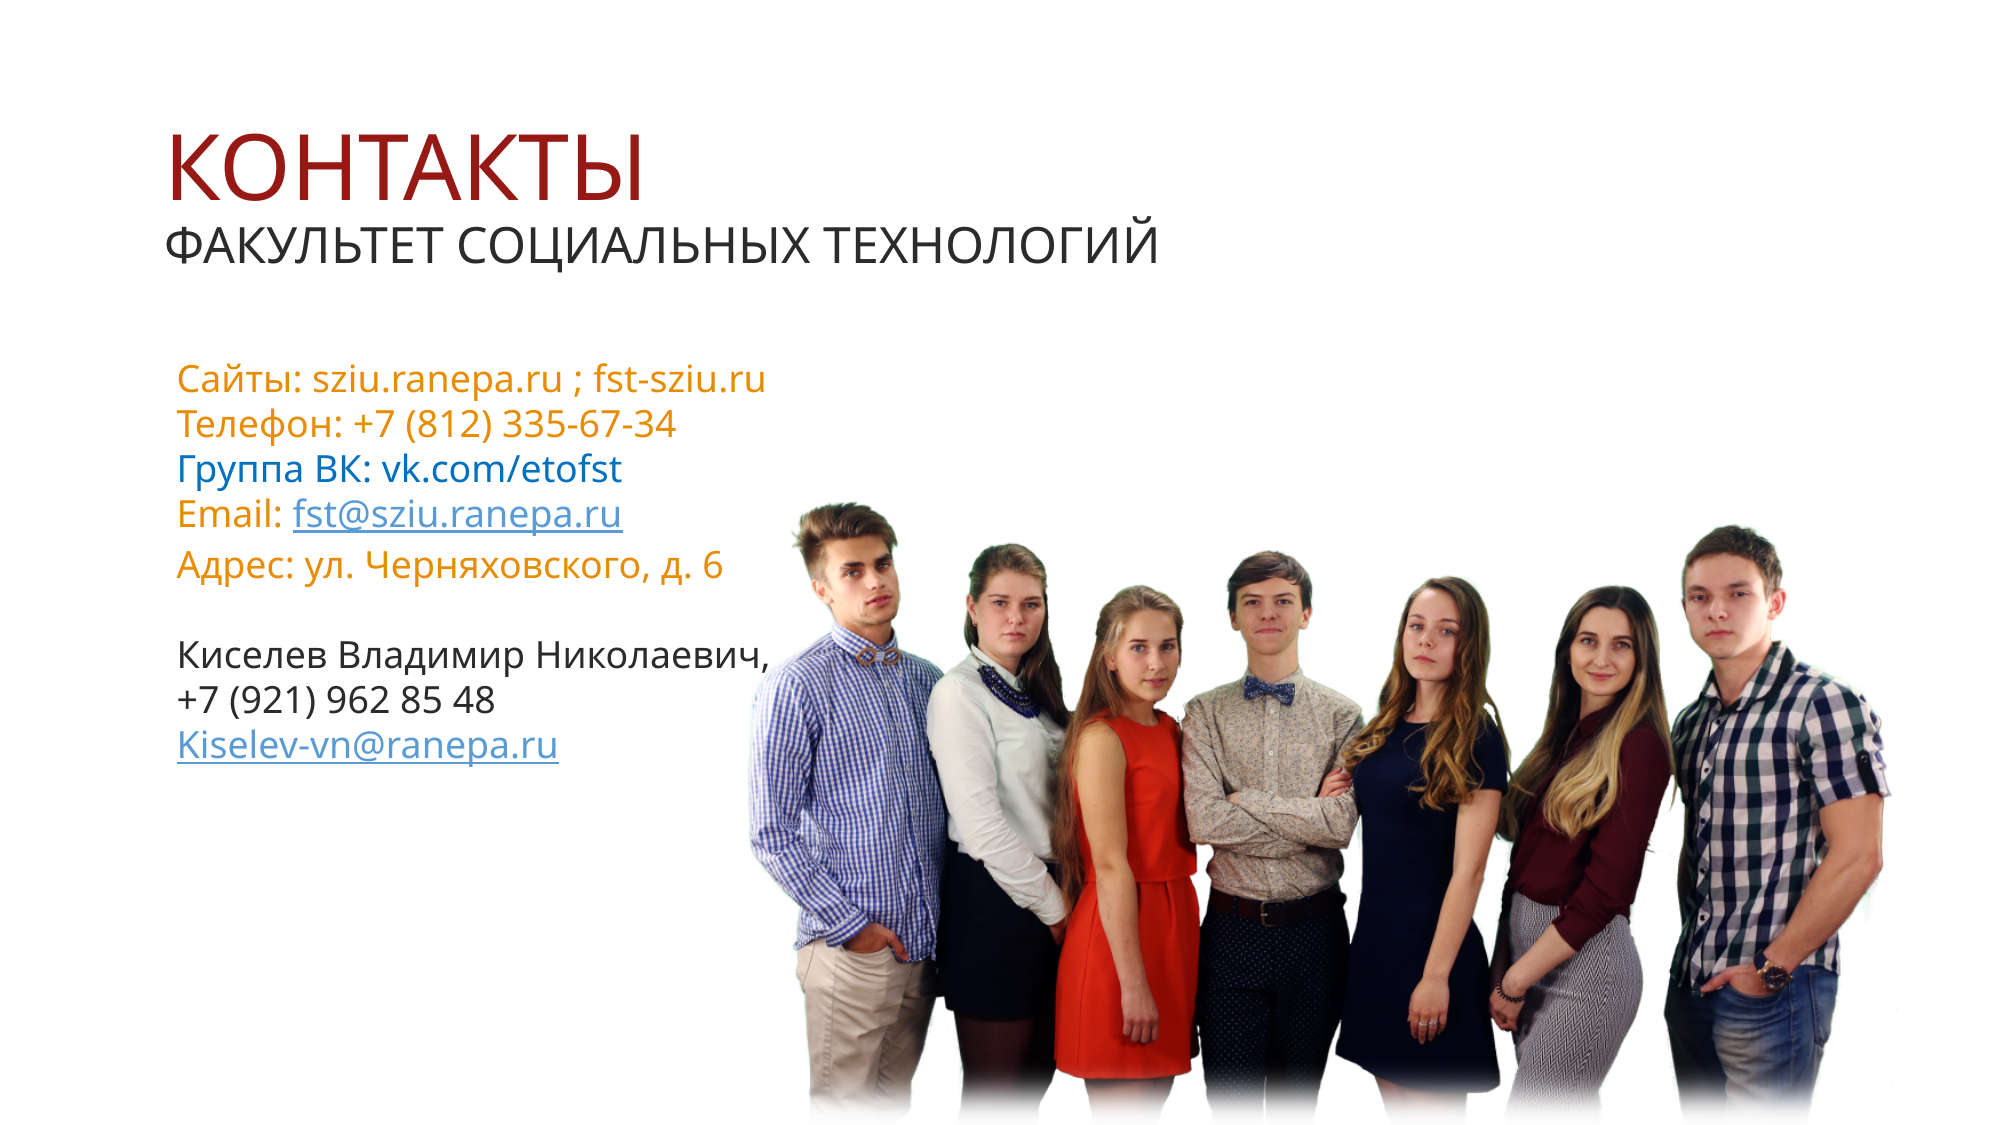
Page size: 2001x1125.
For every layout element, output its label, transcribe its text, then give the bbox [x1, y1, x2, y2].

text_box Сайты: sziu.ranepa.ru ; fst-sziu.ru Телефон: +7 (812) 335-67-34 Группа ВК: vk.com/etofst Email: fst@sziu.ranepa.ru Адрес: ул. Черняховского, д. 6 Киселев Владимир Николаевич, +7 (921) 962 85 48 Kiselev-vn@ranepa.ru [161, 347, 804, 780]
text_box КОНТАКТЫ ФАКУЛЬТЕТ СОЦИАЛЬНЫХ ТЕХНОЛОГИЙ [150, 114, 1850, 249]
picture [737, 466, 1908, 1125]
